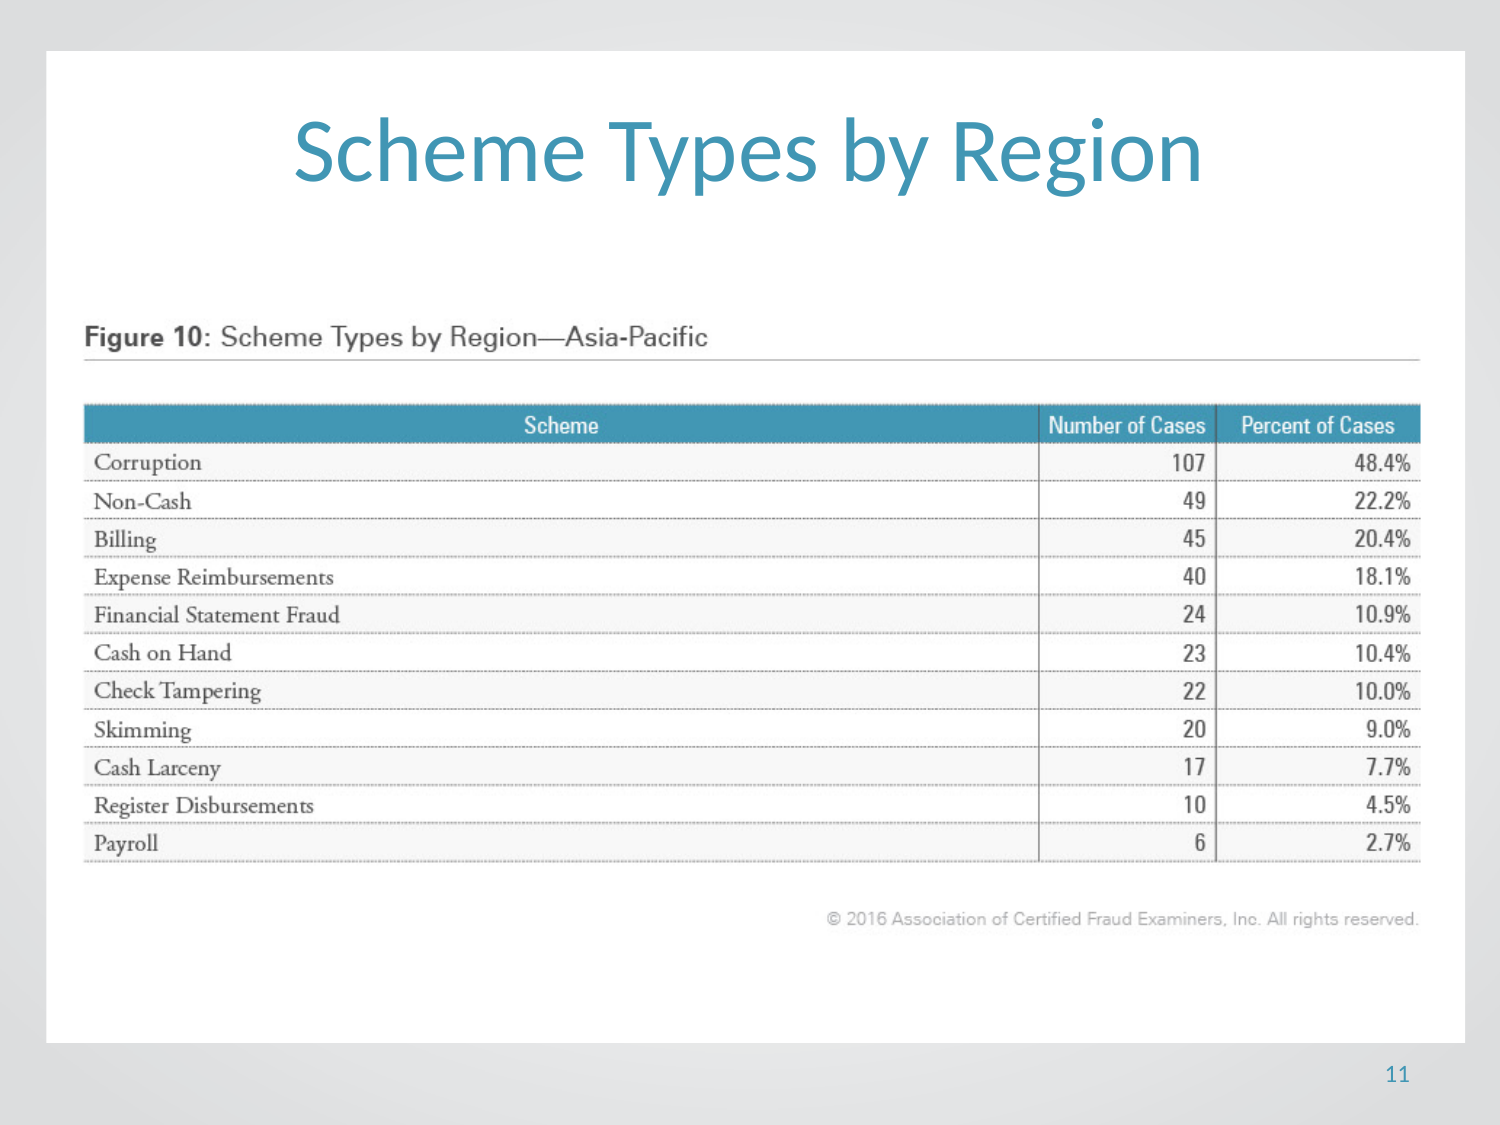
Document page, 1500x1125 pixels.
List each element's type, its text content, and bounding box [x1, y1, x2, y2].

slide_number 11 [1074, 1042, 1425, 1103]
picture [57, 278, 1443, 1005]
title Scheme Types by Region [75, 76, 1425, 233]
